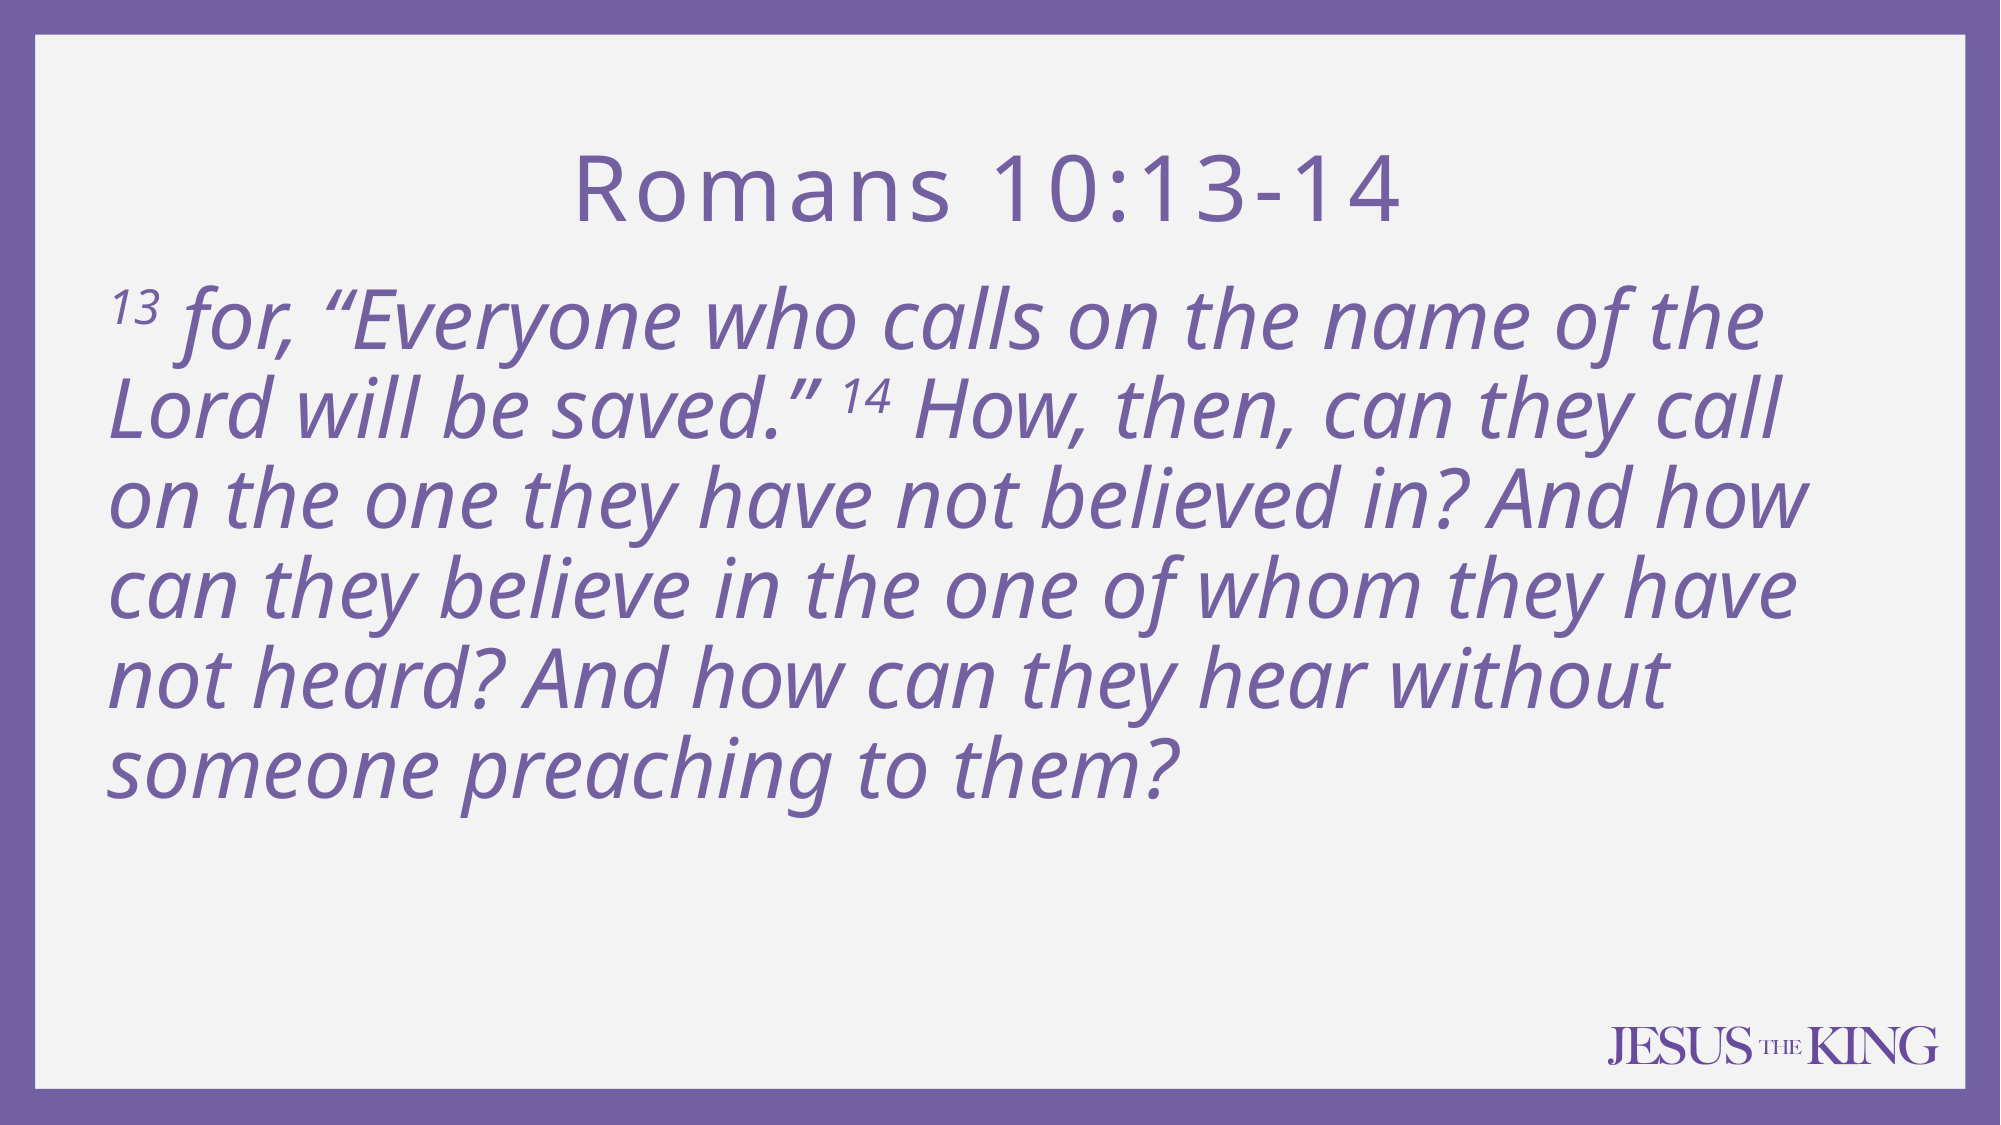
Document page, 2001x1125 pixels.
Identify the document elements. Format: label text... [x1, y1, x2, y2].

list Romans 10:13-14 [92, 113, 1882, 269]
picture [0, 0, 2000, 1125]
list 13 for, “Everyone who calls on the name of the Lord will be saved.” 14 How, then, can they call on the one they have not believed in? And how can they believe in the one of whom they have not heard? And how can they hear without someone preaching to them? [92, 269, 1882, 1012]
